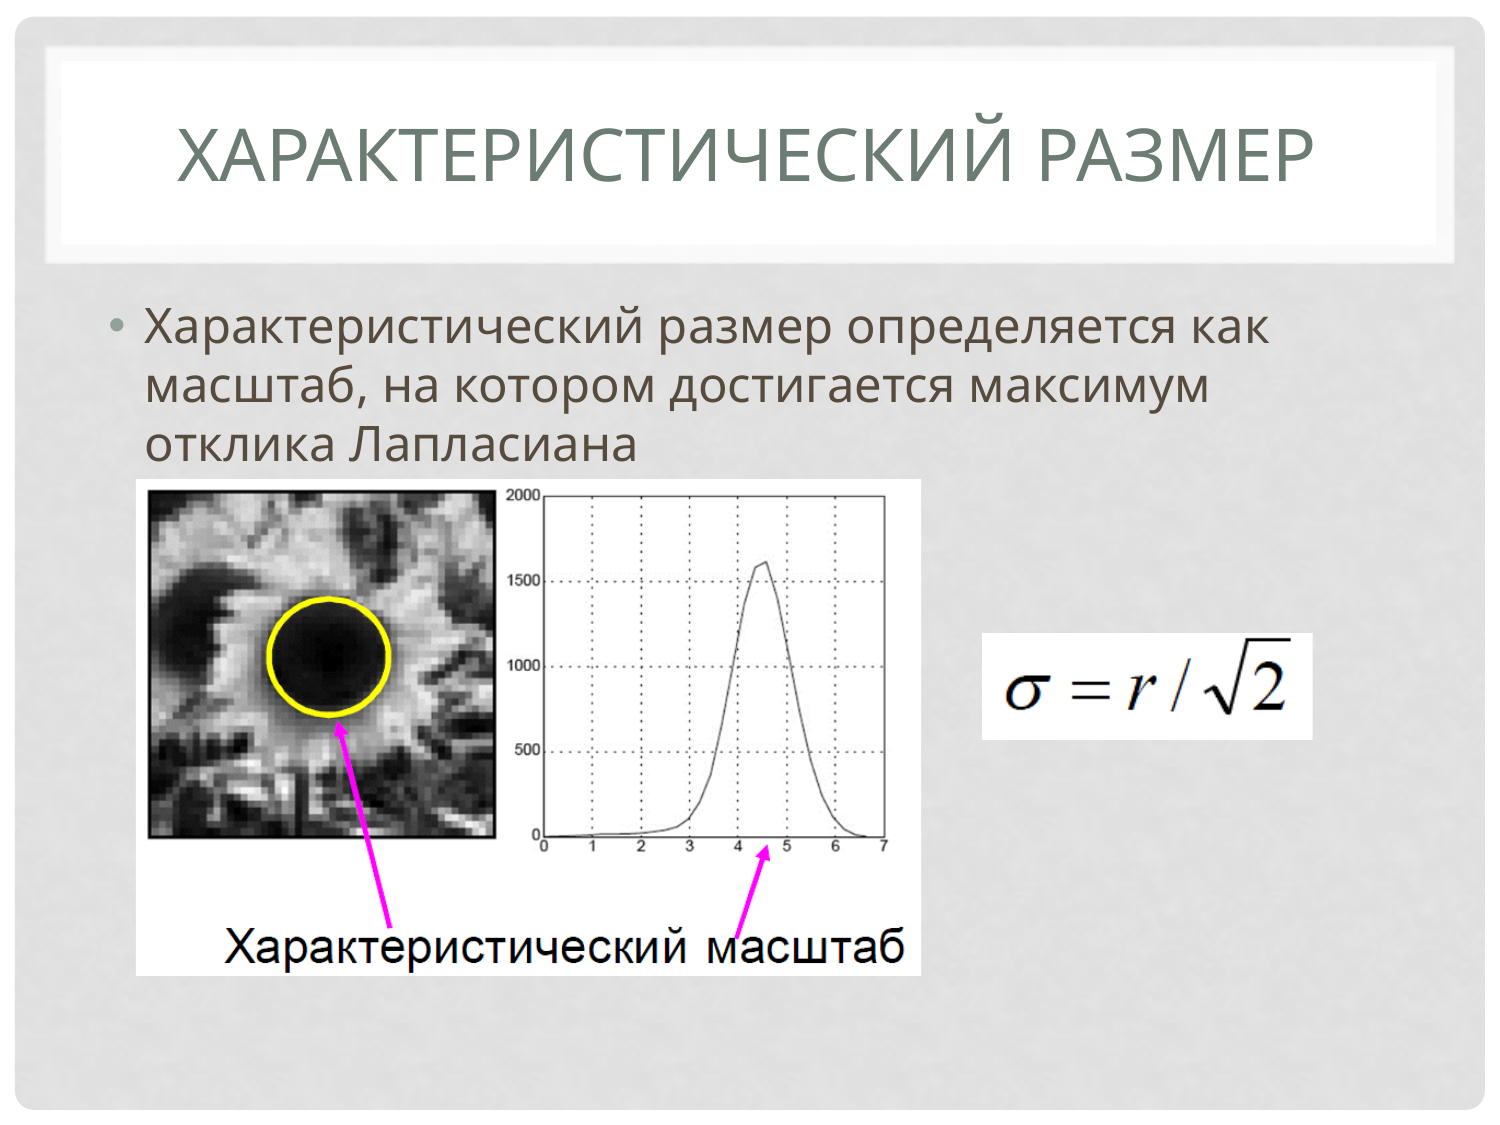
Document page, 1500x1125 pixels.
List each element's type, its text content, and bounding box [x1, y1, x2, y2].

picture [981, 633, 1314, 740]
title Характеристический размер [69, 66, 1425, 238]
picture [135, 479, 922, 977]
list Характеристический размер определяется как масштаб, на котором достигается максимум отклика Лапласиана [75, 287, 1425, 480]
